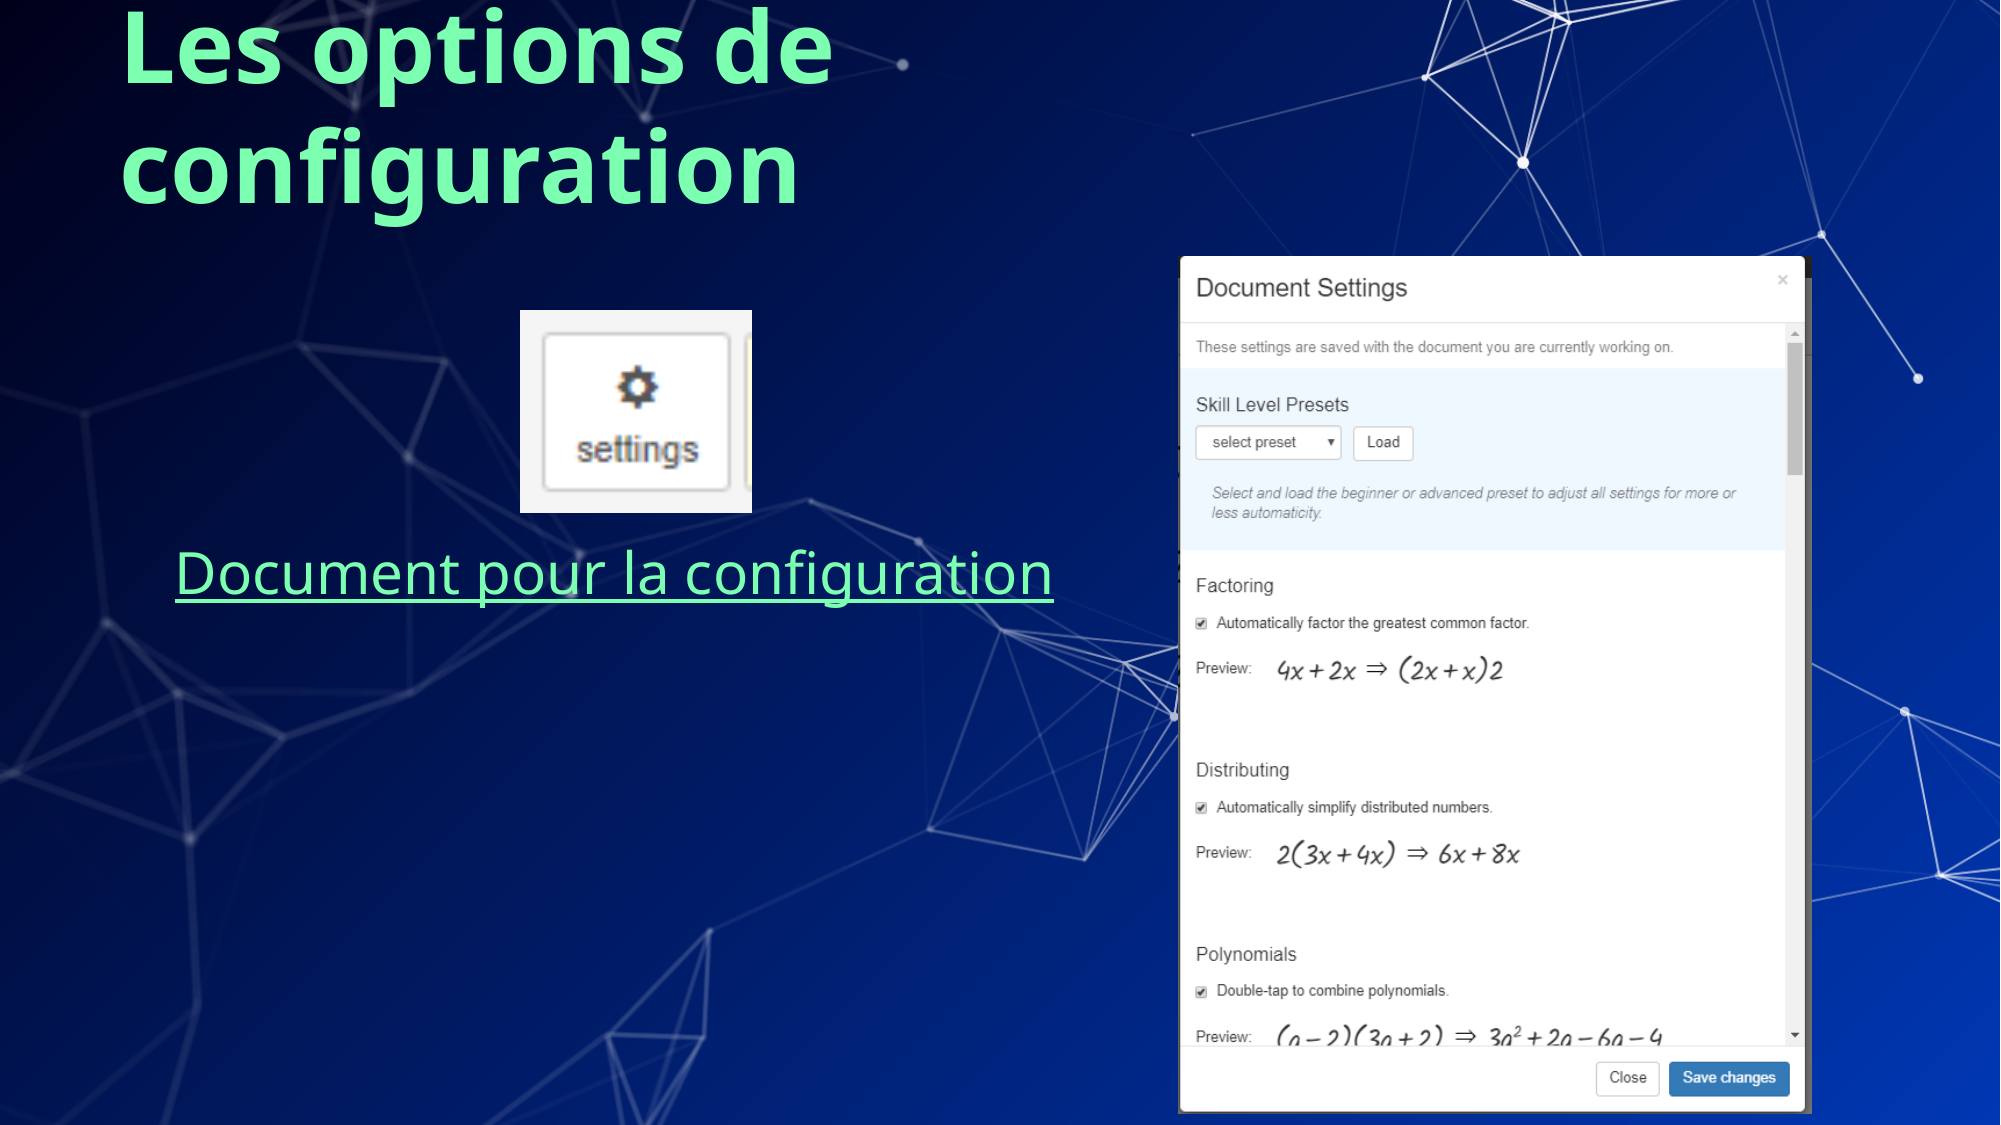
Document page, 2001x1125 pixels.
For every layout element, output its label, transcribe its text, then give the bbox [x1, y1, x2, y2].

text_box Document pour la configuration [159, 528, 1113, 615]
picture [0, 0, 2000, 1125]
title Les options de configuration [104, 51, 1423, 239]
